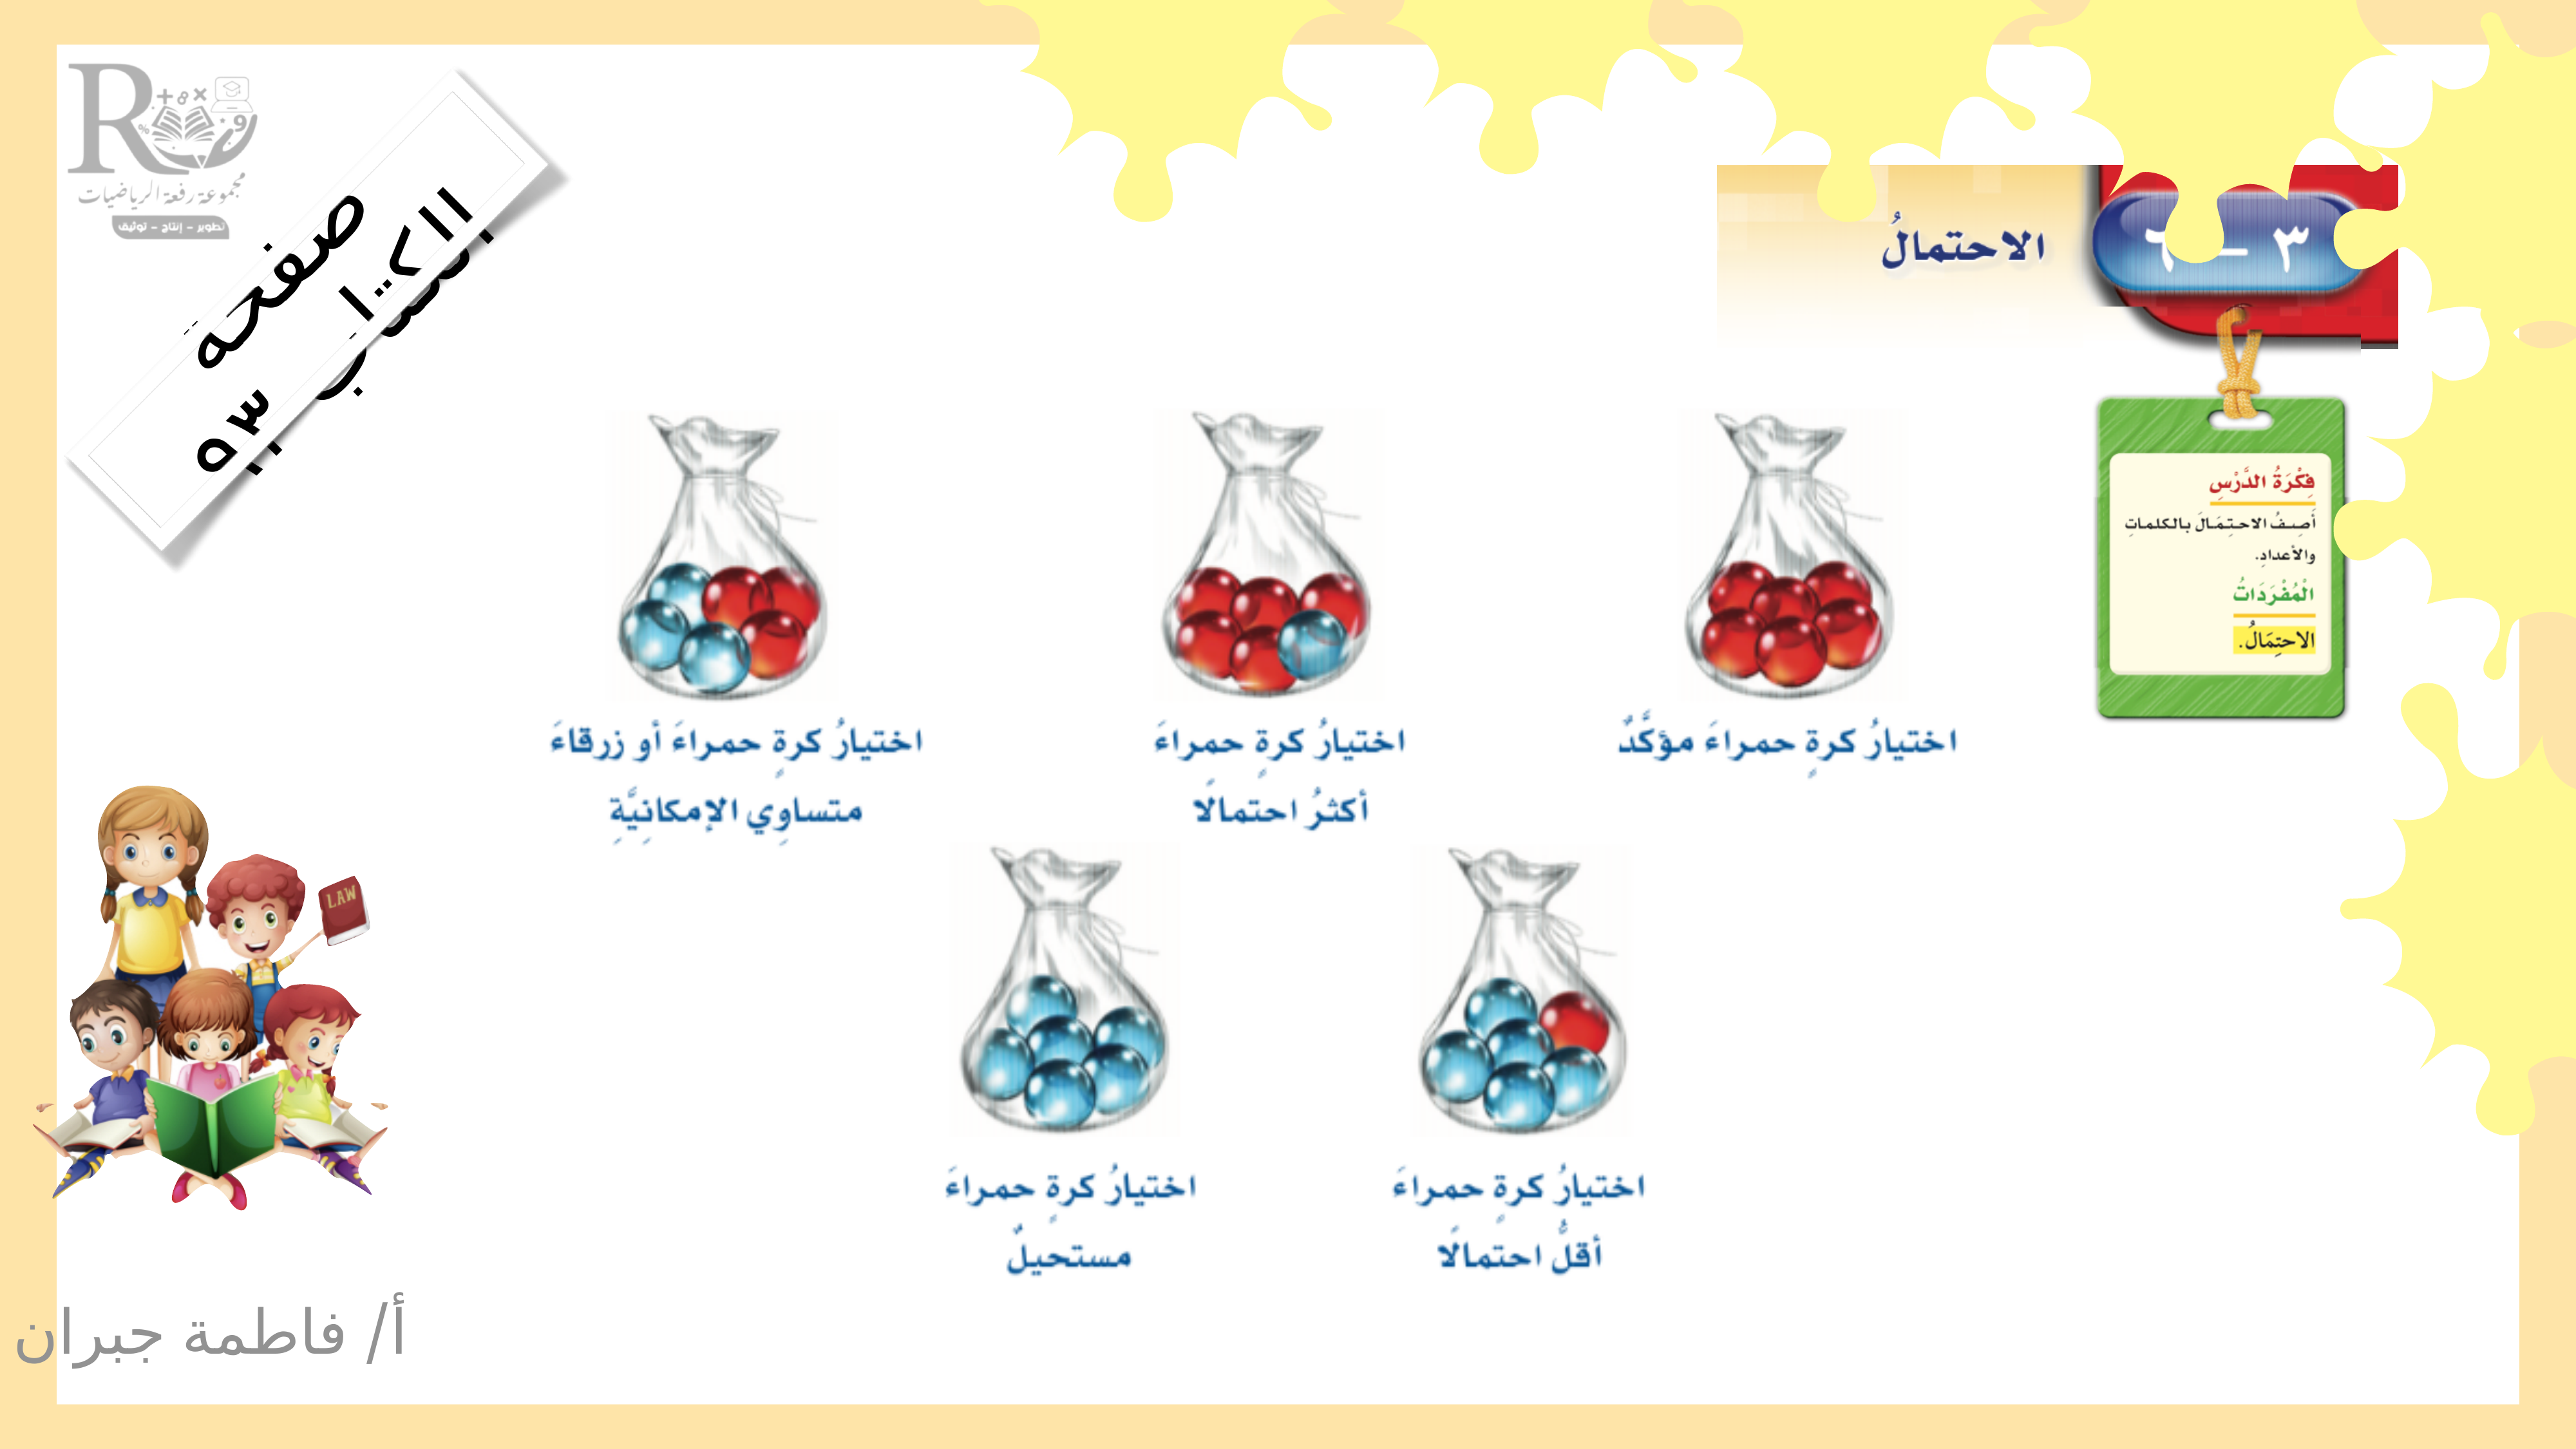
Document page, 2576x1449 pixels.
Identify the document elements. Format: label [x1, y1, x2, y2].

text_box [906, 0, 2576, 1188]
picture [32, 785, 388, 1211]
picture [59, 61, 275, 235]
picture [531, 348, 1973, 1285]
text_box [35, 235, 600, 404]
text_box [0, 0, 2576, 1449]
